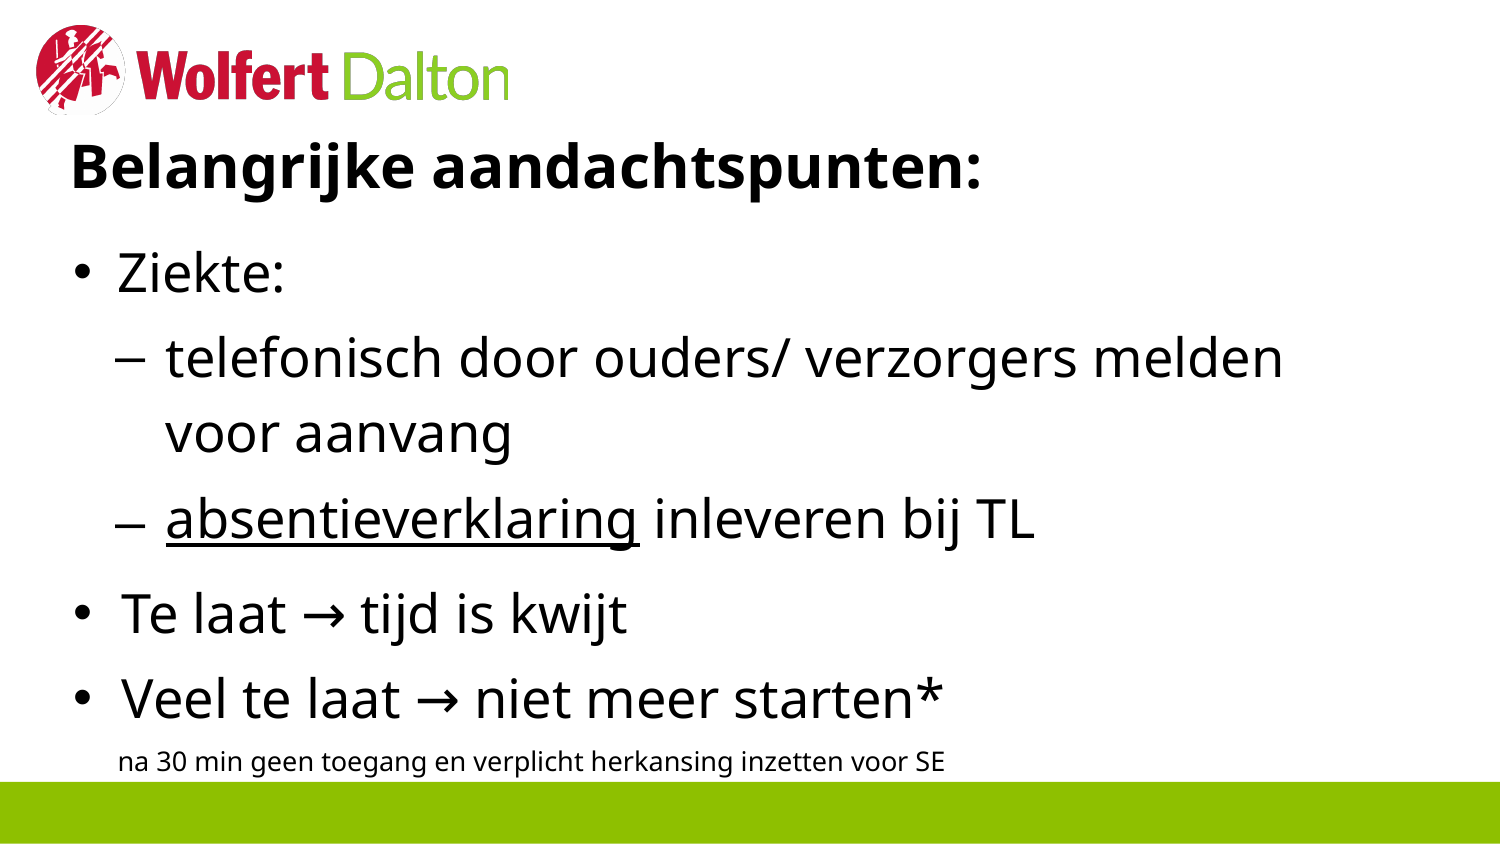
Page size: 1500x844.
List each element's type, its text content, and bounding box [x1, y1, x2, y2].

list Belangrijke aandachtspunten: Ziekte: telefonisch door ouders/ verzorgers melden voor aanvang absentieverklaring inleveren bij TL Te laat → tijd is kwijt Veel te laat → niet meer starten* na 30 min geen toegang en verplicht herkansing inzetten voor SE (Examenreglement BOOR) [62, 135, 1413, 781]
picture [36, 25, 508, 115]
text_box [0, 781, 1500, 844]
